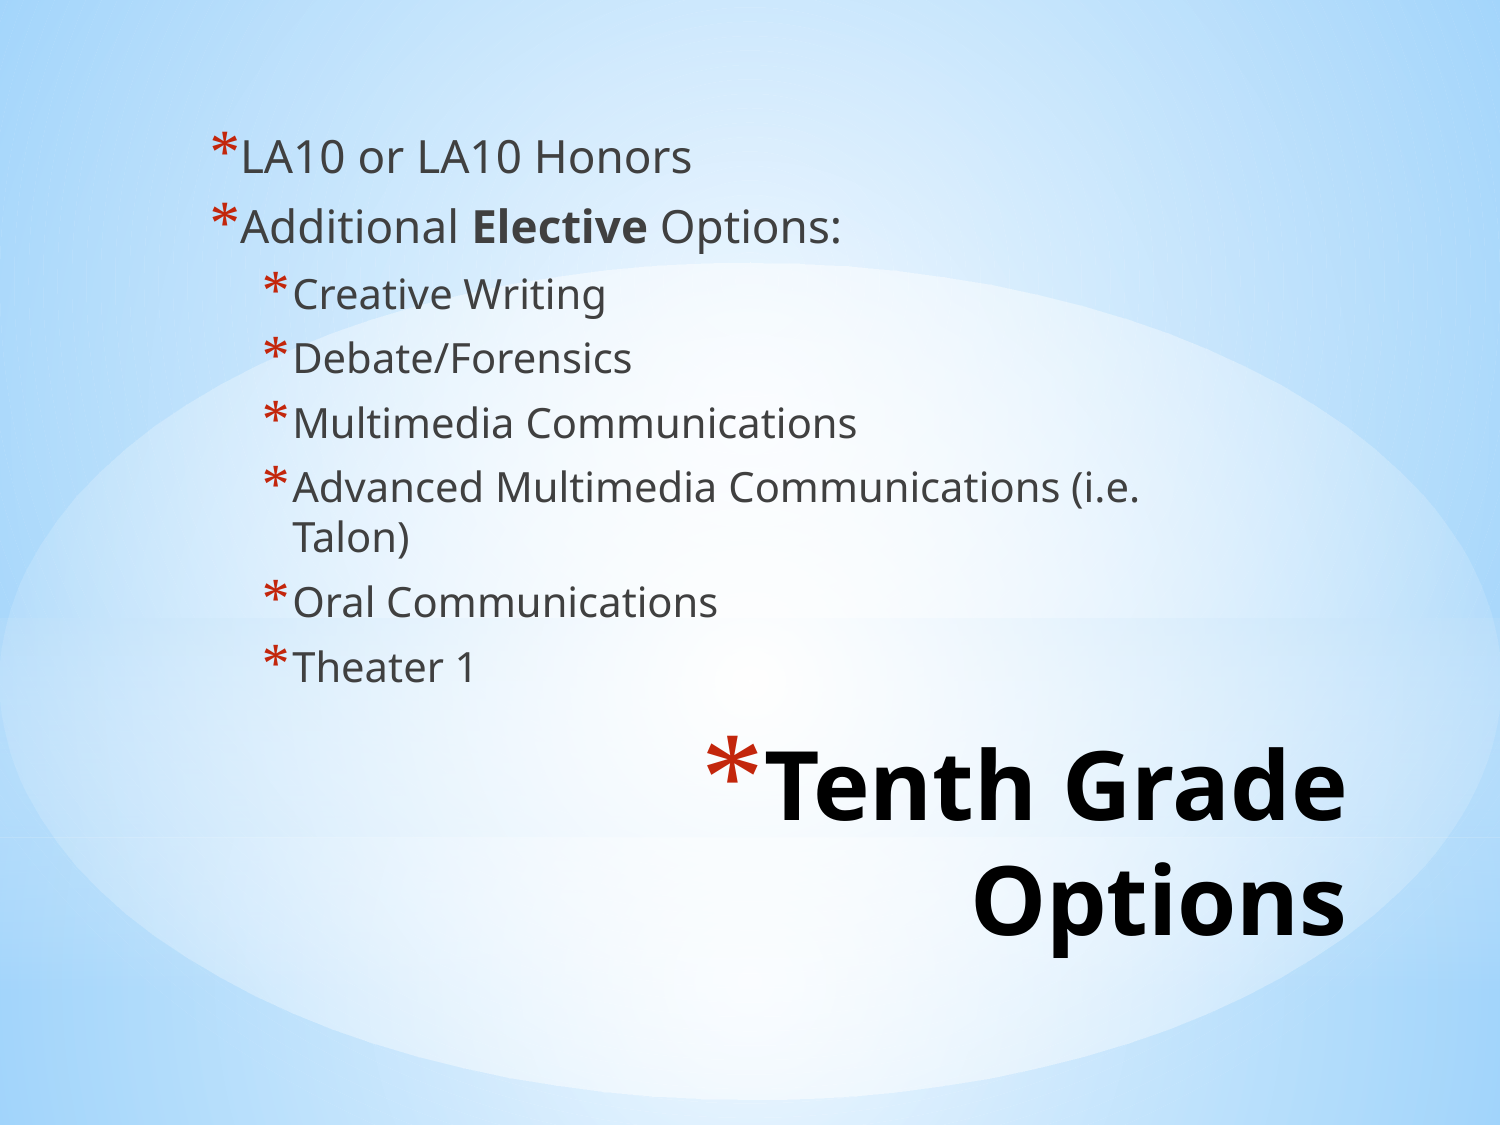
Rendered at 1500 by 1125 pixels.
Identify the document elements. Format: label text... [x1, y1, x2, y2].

list LA10 or LA10 Honors Additional Elective Options: Creative Writing Debate/Forensics Multimedia Communications Advanced Multimedia Communications (i.e. Talon) Oral Communications Theater 1 [187, 120, 1238, 718]
title Tenth Grade Options [294, 717, 1363, 905]
